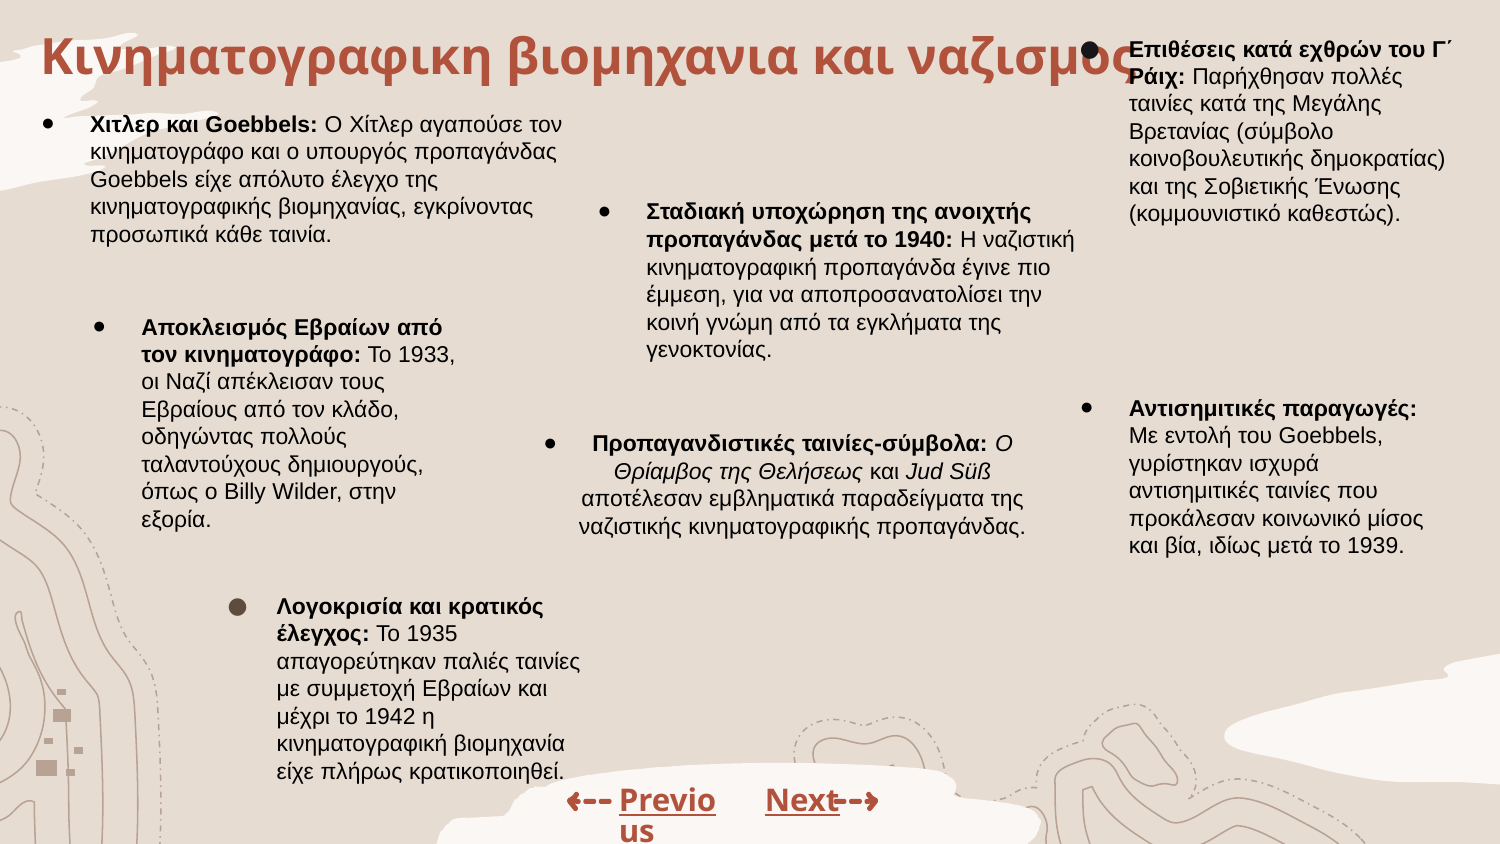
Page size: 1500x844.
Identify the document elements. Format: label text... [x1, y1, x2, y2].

title Κινηματογραφικη βιομηχανια και ναζισμος [25, 0, 1500, 132]
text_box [435, 762, 1065, 844]
title Αποκλεισμός Εβραίων από τον κινηματογράφο: Το 1933, οι Ναζί απέκλεισαν τους Εβραίους από τον κλάδο, οδηγώντας πολλούς ταλαντούχους δημιουργούς, όπως ο Billy Wilder, στην εξορία. [51, 378, 484, 466]
title Λογοκρισία και κρατικός έλεγχος: Το 1935 απαγορεύτηκαν παλιές ταινίες με συμμετοχή Εβραίων και μέχρι το 1942 η κινηματογραφική βιομηχανία είχε πλήρως κρατικοποιηθεί. [186, 643, 619, 732]
title Προπαγανδιστικές ταινίες-σύμβολα: Ο Θρίαμβος της Θελήσεως και Jud Süß αποτέλεσαν εμβληματικά παραδείγματα της ναζιστικής κινηματογραφικής προπαγάνδας. [483, 413, 1047, 576]
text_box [833, 791, 879, 812]
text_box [566, 791, 612, 812]
title Επιθέσεις κατά εχθρών του Γ΄ Ράιχ: Παρήχθησαν πολλές ταινίες κατά της Μεγάλης Βρετανίας (σύμβολο κοινοβουλευτικής δημοκρατίας) και της Σοβιετικής Ένωσης (κομμουνιστικό καθεστώς). [1038, 172, 1471, 242]
title Χιτλερ και Goebbels: Ο Χίτλερ αγαπούσε τον κινηματογράφο και ο υπουργός προπαγάνδας Goebbels είχε απόλυτο έλεγχο της κινηματογραφικής βιομηχανίας, εγκρίνοντας προσωπικά κάθε ταινία. [0, 94, 579, 399]
title Σταδιακή υποχώρηση της ανοιχτής προπαγάνδας μετά το 1940: Η ναζιστική κινηματογραφική προπαγάνδα έγινε πιο έμμεση, για να αποπροσανατολίσει την κοινή γνώμη από τα εγκλήματα της γενοκτονίας. [579, 116, 1108, 377]
title Αντισημιτικές παραγωγές: Με εντολή του Goebbels, γυρίστηκαν ισχυρά αντισημιτικές ταινίες που προκάλεσαν κοινωνικό μίσος και βία, ιδίως μετά το 1939. [1038, 378, 1452, 541]
